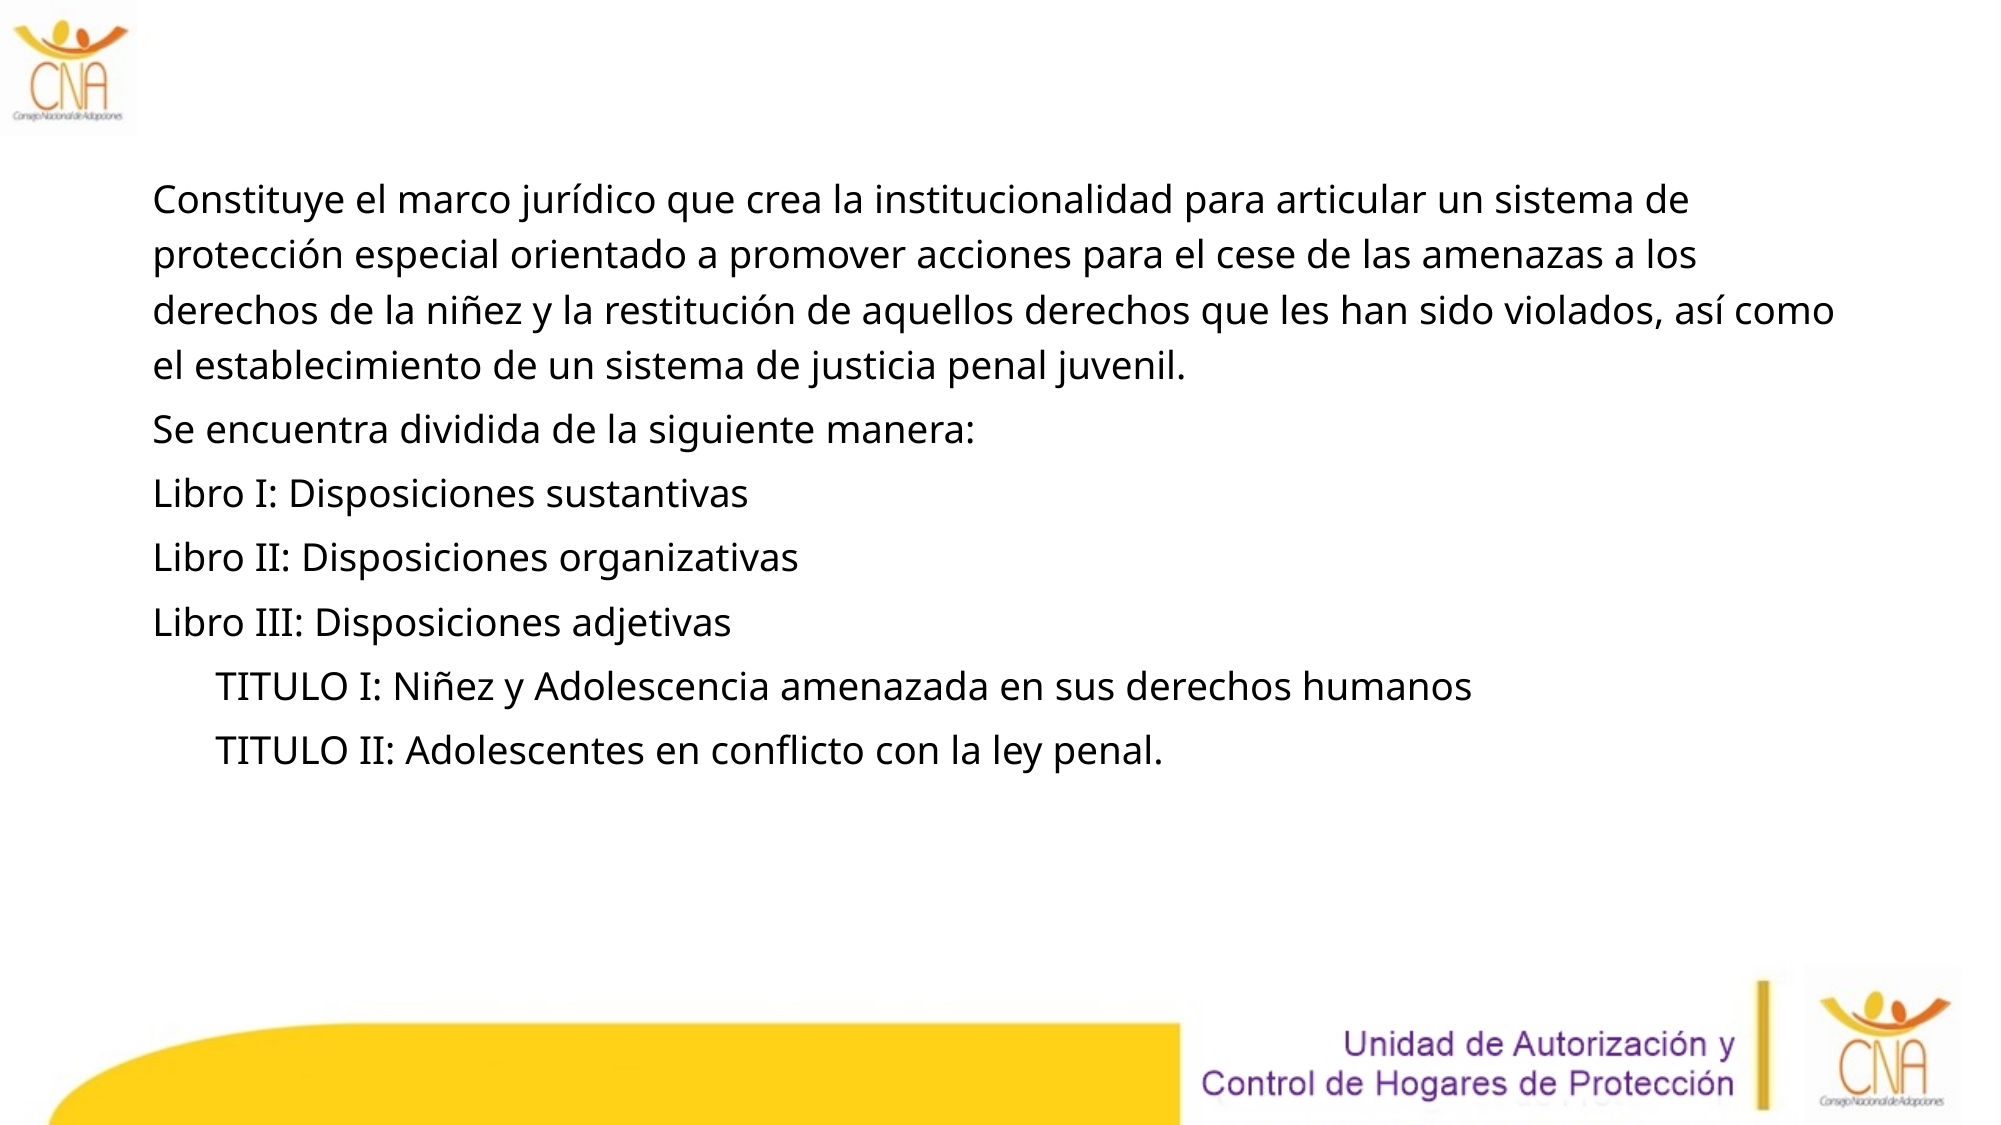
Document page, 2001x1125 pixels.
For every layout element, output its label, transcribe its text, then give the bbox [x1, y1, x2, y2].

list Constituye el marco jurídico que crea la institucionalidad para articular un sistema de protección especial orientado a promover acciones para el cese de las amenazas a los derechos de la niñez y la restitución de aquellos derechos que les han sido violados, así como el establecimiento de un sistema de justicia penal juvenil. Se encuentra dividida de la siguiente manera: Libro I: Disposiciones sustantivas Libro II: Disposiciones organizativas Libro III: Disposiciones adjetivas TITULO I: Niñez y Adolescencia amenazada en sus derechos humanos TITULO II: Adolescentes en conflicto con la ley penal. [137, 158, 1863, 872]
picture [0, 0, 2001, 1125]
